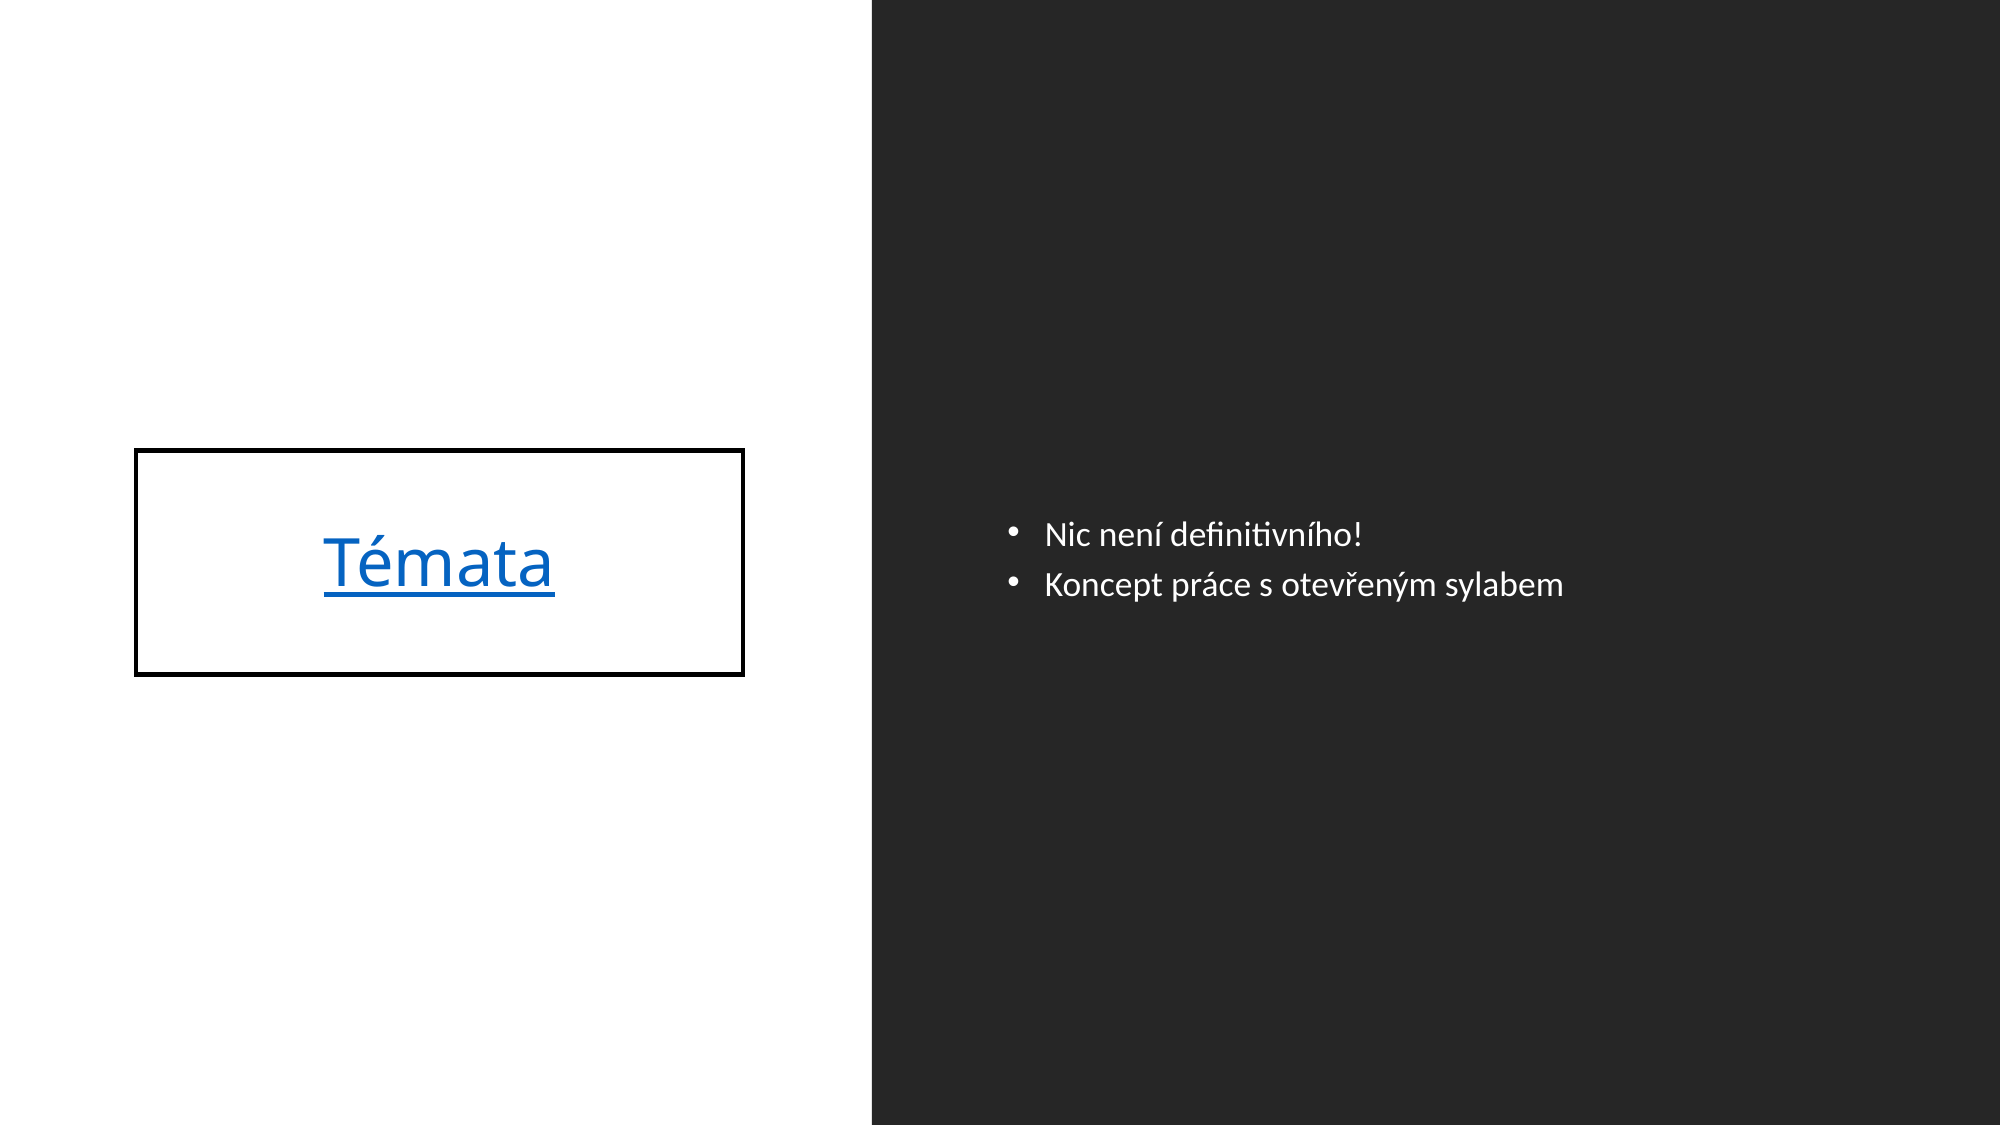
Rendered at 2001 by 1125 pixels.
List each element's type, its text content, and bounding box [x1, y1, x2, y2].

title Témata [136, 450, 743, 675]
list Nic není definitivního! Koncept práce s otevřeným sylabem [992, 131, 1880, 994]
text_box [871, 0, 2000, 1125]
